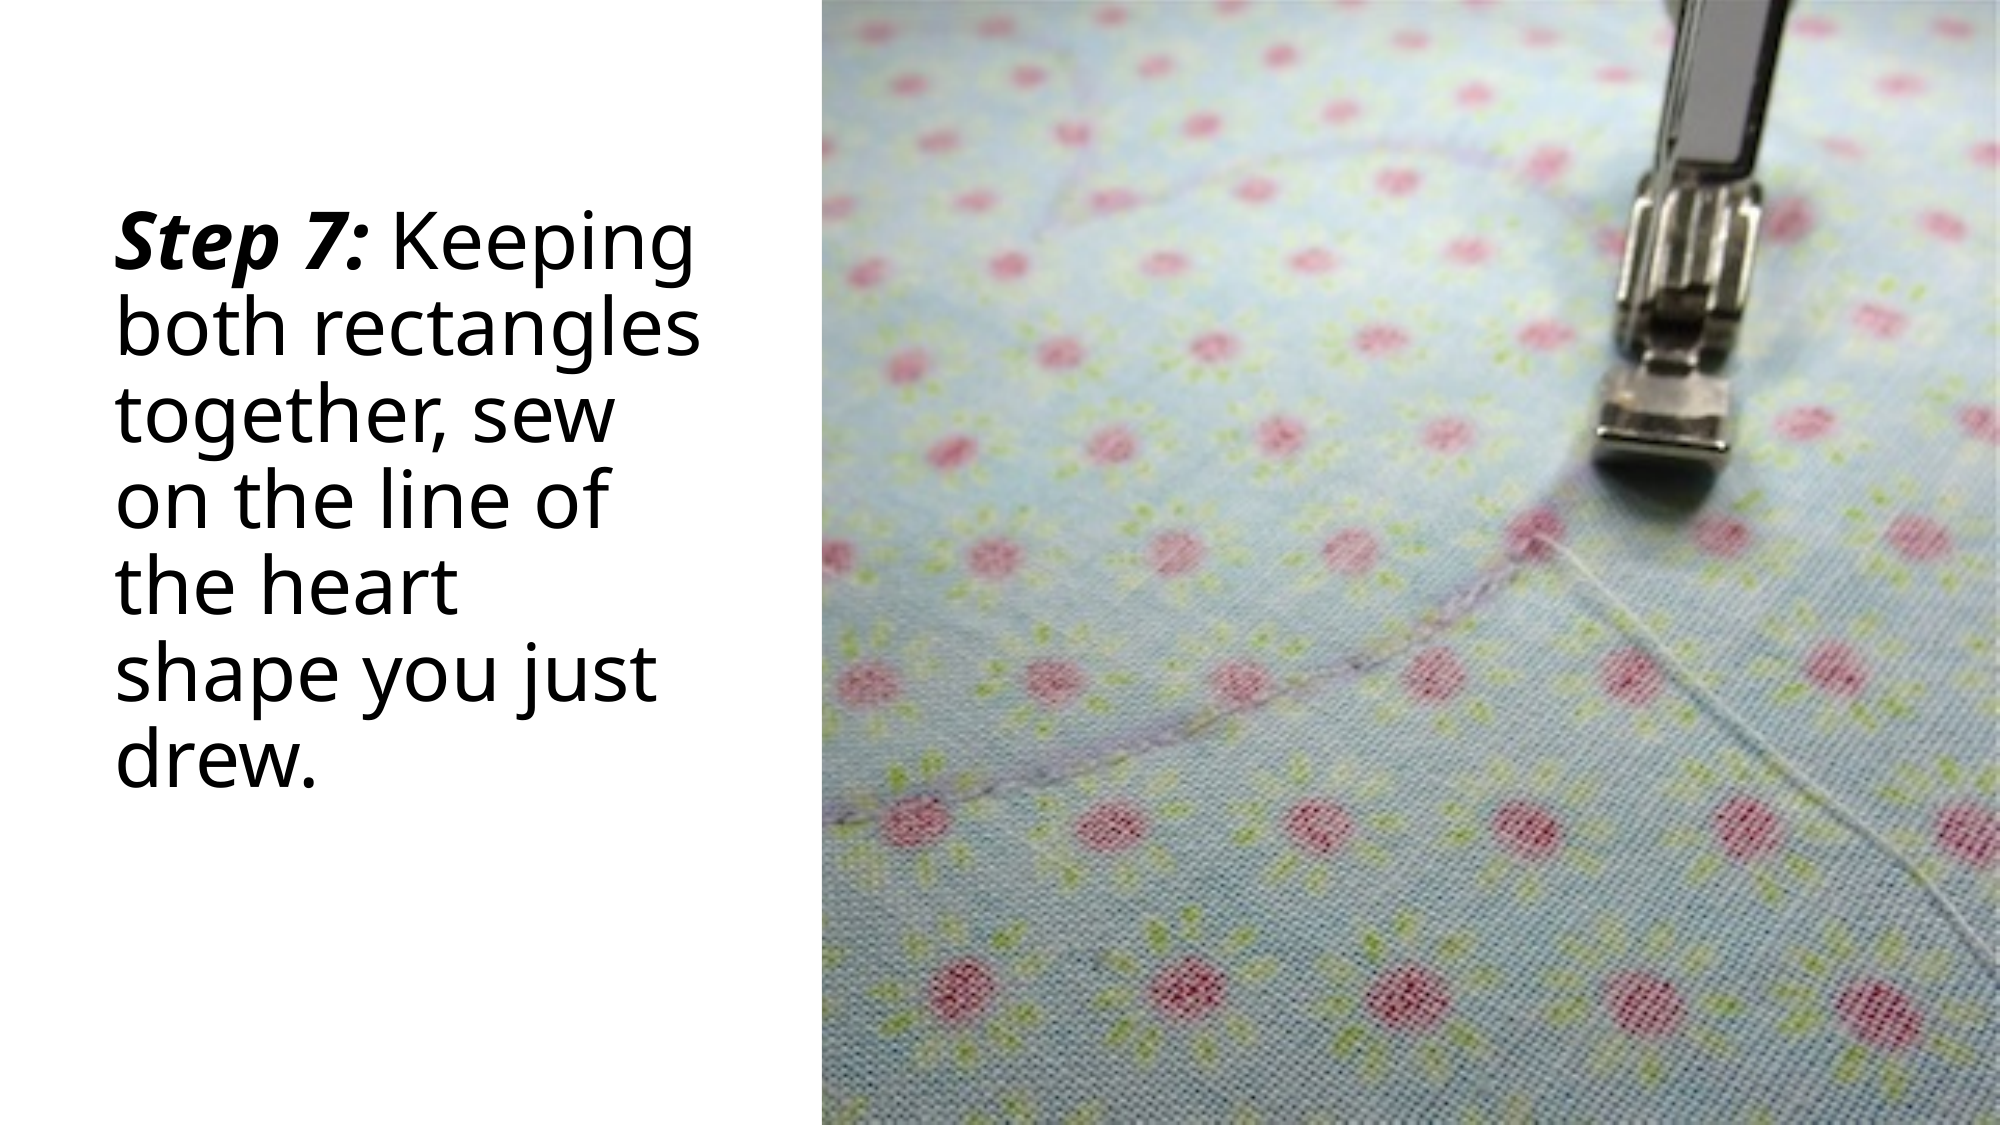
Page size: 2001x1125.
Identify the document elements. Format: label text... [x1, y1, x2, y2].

picture [821, 0, 2000, 1125]
text_box Step 7: Keeping both rectangles together, sew on the line of the heart shape you just drew. [99, 193, 723, 894]
text_box [0, 0, 821, 1125]
